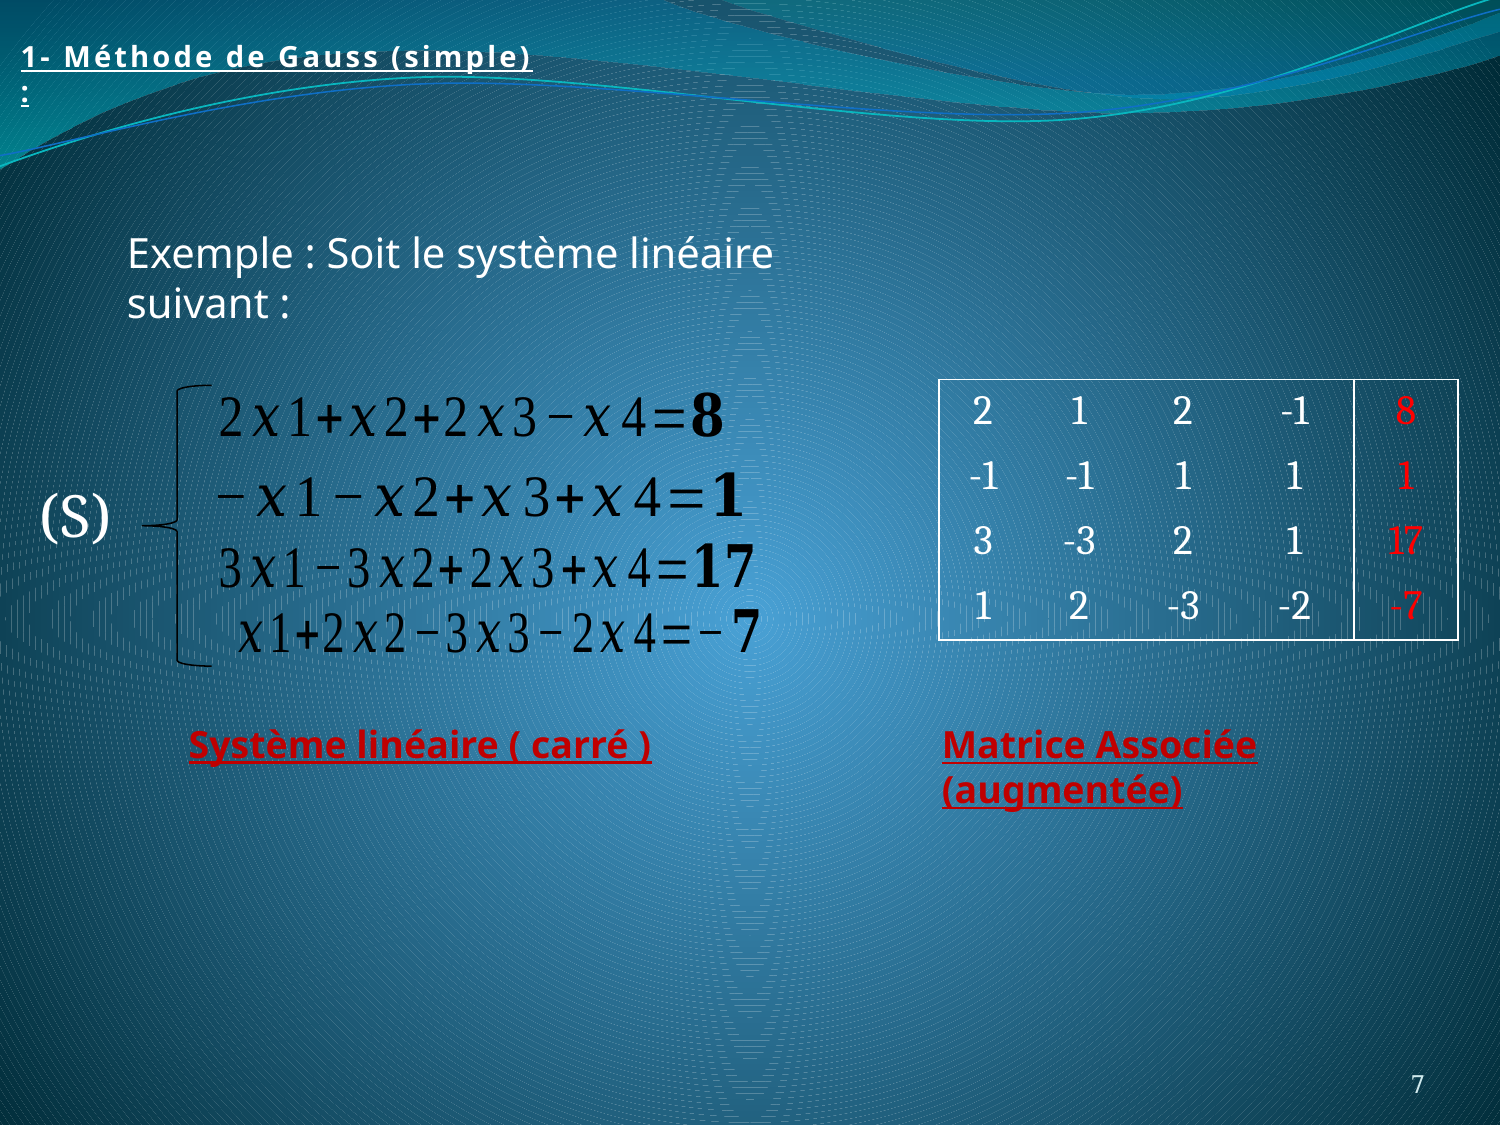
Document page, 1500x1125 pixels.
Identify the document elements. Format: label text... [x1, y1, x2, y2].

table_cell -1 [940, 445, 1027, 510]
table_cell 2 [1027, 575, 1131, 639]
table_cell -3 [1131, 575, 1235, 639]
table_cell -7 [1355, 575, 1457, 639]
text_box Exemple : Soit le système linéaire suivant : [112, 219, 928, 335]
table_cell -3 [1027, 510, 1131, 575]
table_cell 1 [1355, 445, 1457, 510]
table_cell 1 [1235, 510, 1353, 575]
table_cell -1 [1027, 445, 1131, 510]
text_box 7 [1299, 1042, 1425, 1103]
table_cell 17 [1355, 510, 1457, 575]
table_cell 1 [1131, 445, 1235, 510]
text_box Système linéaire ( carré ) [173, 713, 694, 773]
text_box [143, 384, 212, 667]
table_cell 2 [1131, 510, 1235, 575]
text_box 1- Méthode de Gauss (simple) : [5, 30, 558, 116]
text_box Matrice Associée (augmentée) [927, 713, 1471, 819]
table_cell 1 [940, 575, 1027, 639]
table_cell 1 [1235, 445, 1353, 510]
table_cell -2 [1235, 575, 1353, 639]
table_header 2 [940, 380, 1027, 445]
text_box (S) [24, 471, 143, 557]
table_header 8 [1355, 380, 1457, 445]
table_header -1 [1235, 380, 1353, 445]
table_cell 3 [940, 510, 1027, 575]
table_header 2 [1131, 380, 1235, 445]
table_header 1 [1027, 380, 1131, 445]
